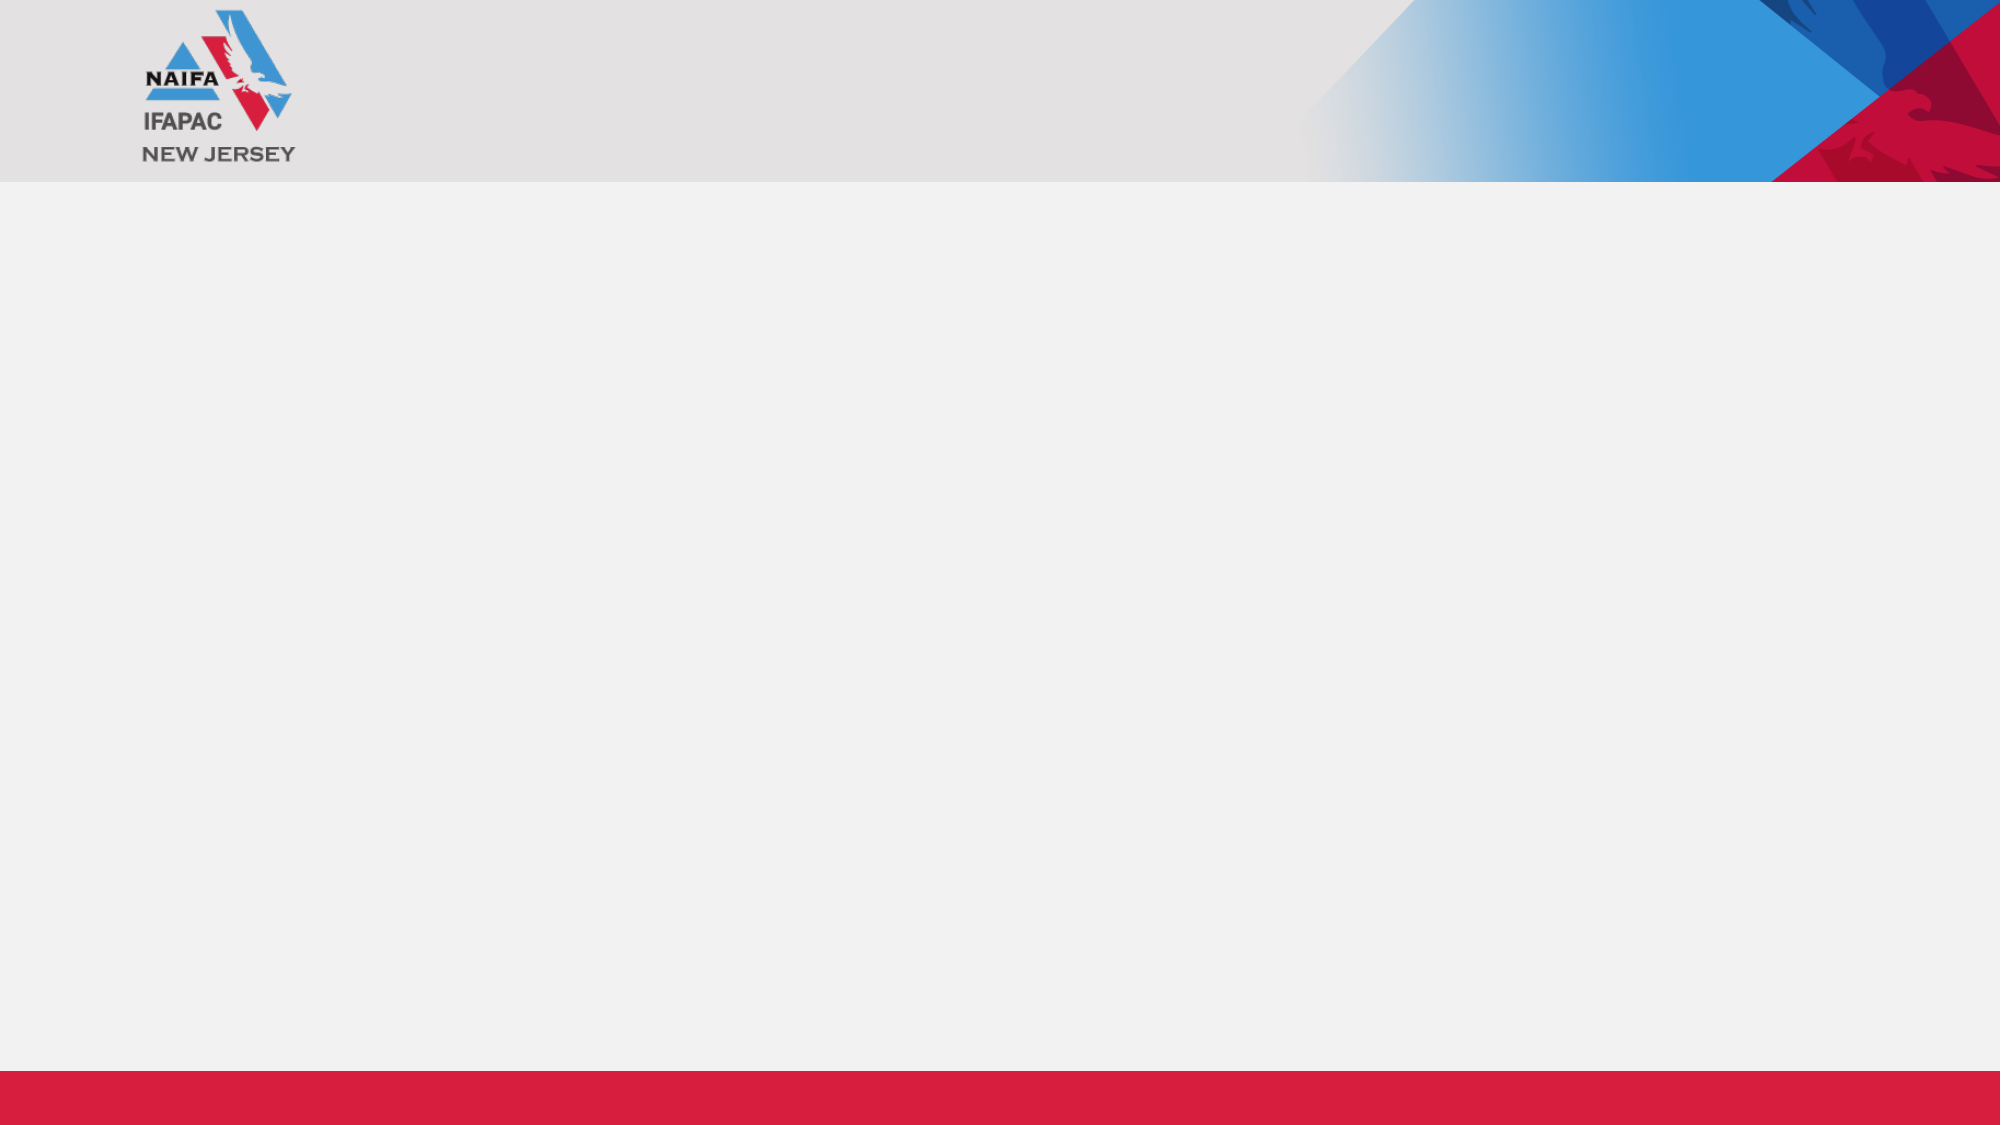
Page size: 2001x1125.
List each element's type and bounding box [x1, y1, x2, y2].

picture [0, 0, 2000, 182]
